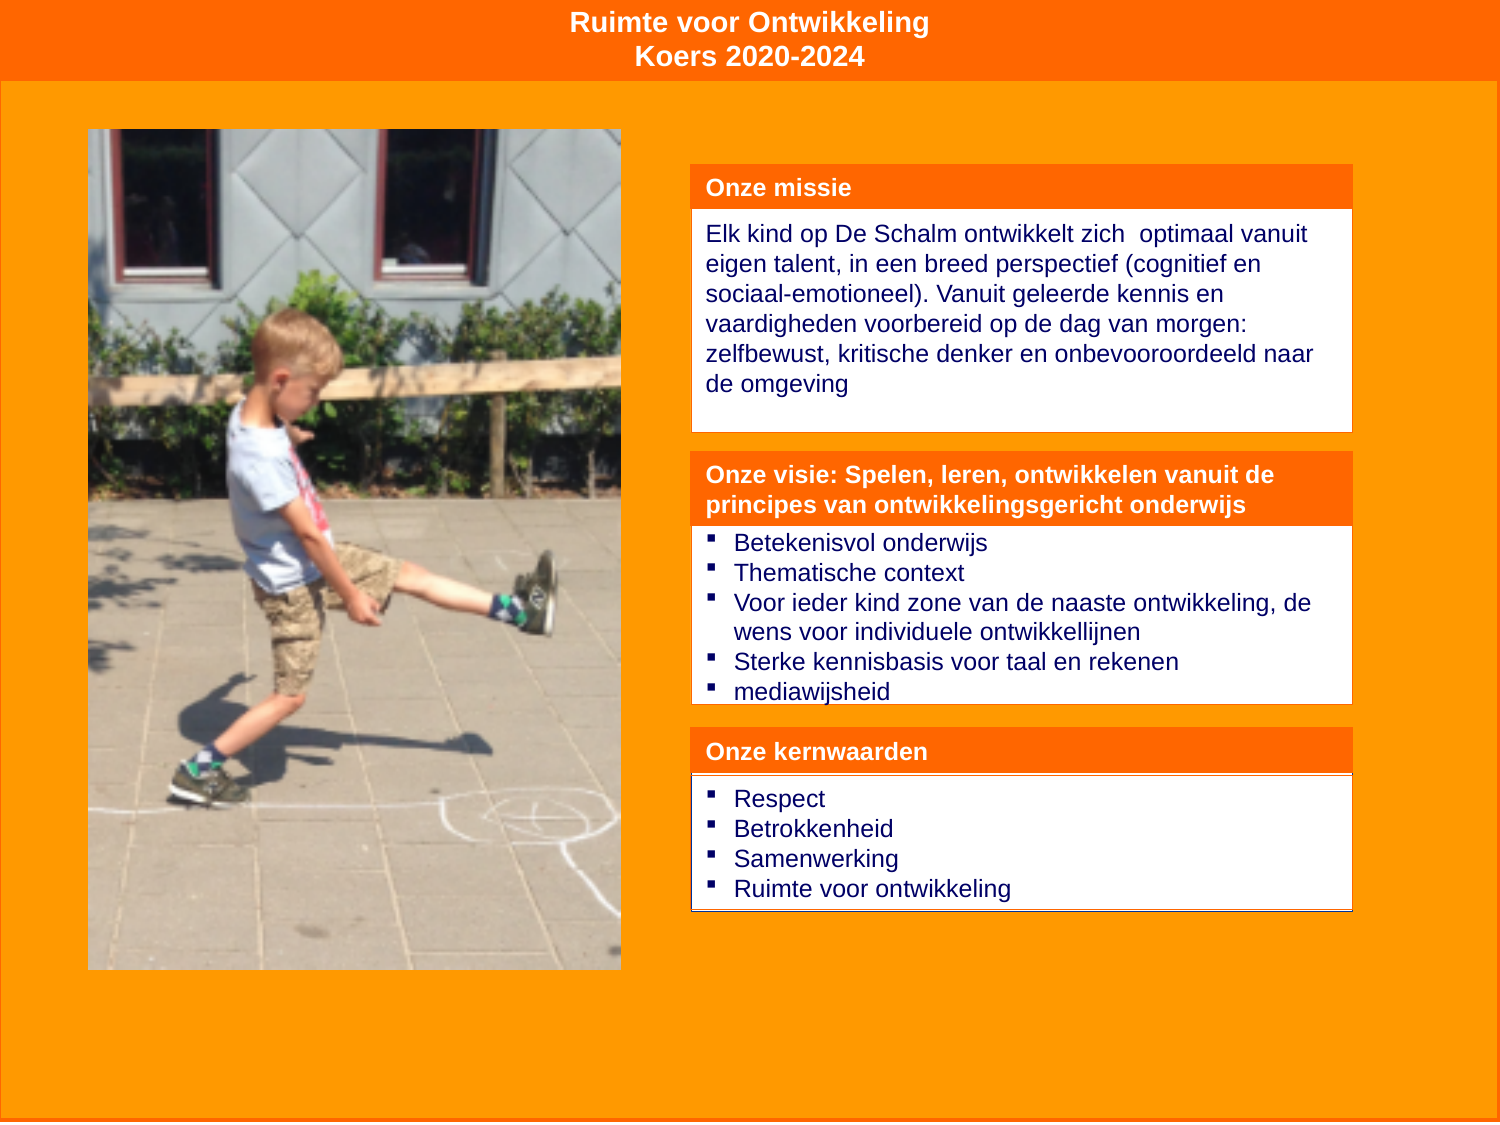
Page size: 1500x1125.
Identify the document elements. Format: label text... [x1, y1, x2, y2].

text_box Respect Betrokkenheid Samenwerking Ruimte voor ontwikkeling [690, 775, 1353, 910]
text_box Ruimte voor Ontwikkeling Koers 2020-2024 [0, 0, 1500, 81]
text_box [689, 162, 1354, 434]
text_box Onze visie: Spelen, leren, ontwikkelen vanuit de principes van ontwikkelingsgericht onderwijs [690, 451, 1353, 526]
text_box Onze missie [690, 164, 1353, 209]
text_box [0, 81, 1500, 1122]
picture [88, 129, 621, 970]
text_box Onze kernwaarden [690, 727, 1353, 773]
text_box Betekenisvol onderwijs Thematische context Voor ieder kind zone van de naaste ontwikkeling, de wens voor individuele ontwikkellijnen Sterke kennisbasis voor taal en rekenen mediawijsheid [690, 526, 1353, 714]
text_box Elk kind op De Schalm ontwikkelt zich optimaal vanuit eigen talent, in een breed perspectief (cognitief en sociaal-emotioneel). Vanuit geleerde kennis en vaardigheden voorbereid op de dag van morgen: zelfbewust, kritische denker en onbevooroordeeld naar de omgeving [690, 210, 1353, 405]
text_box [689, 726, 1354, 913]
